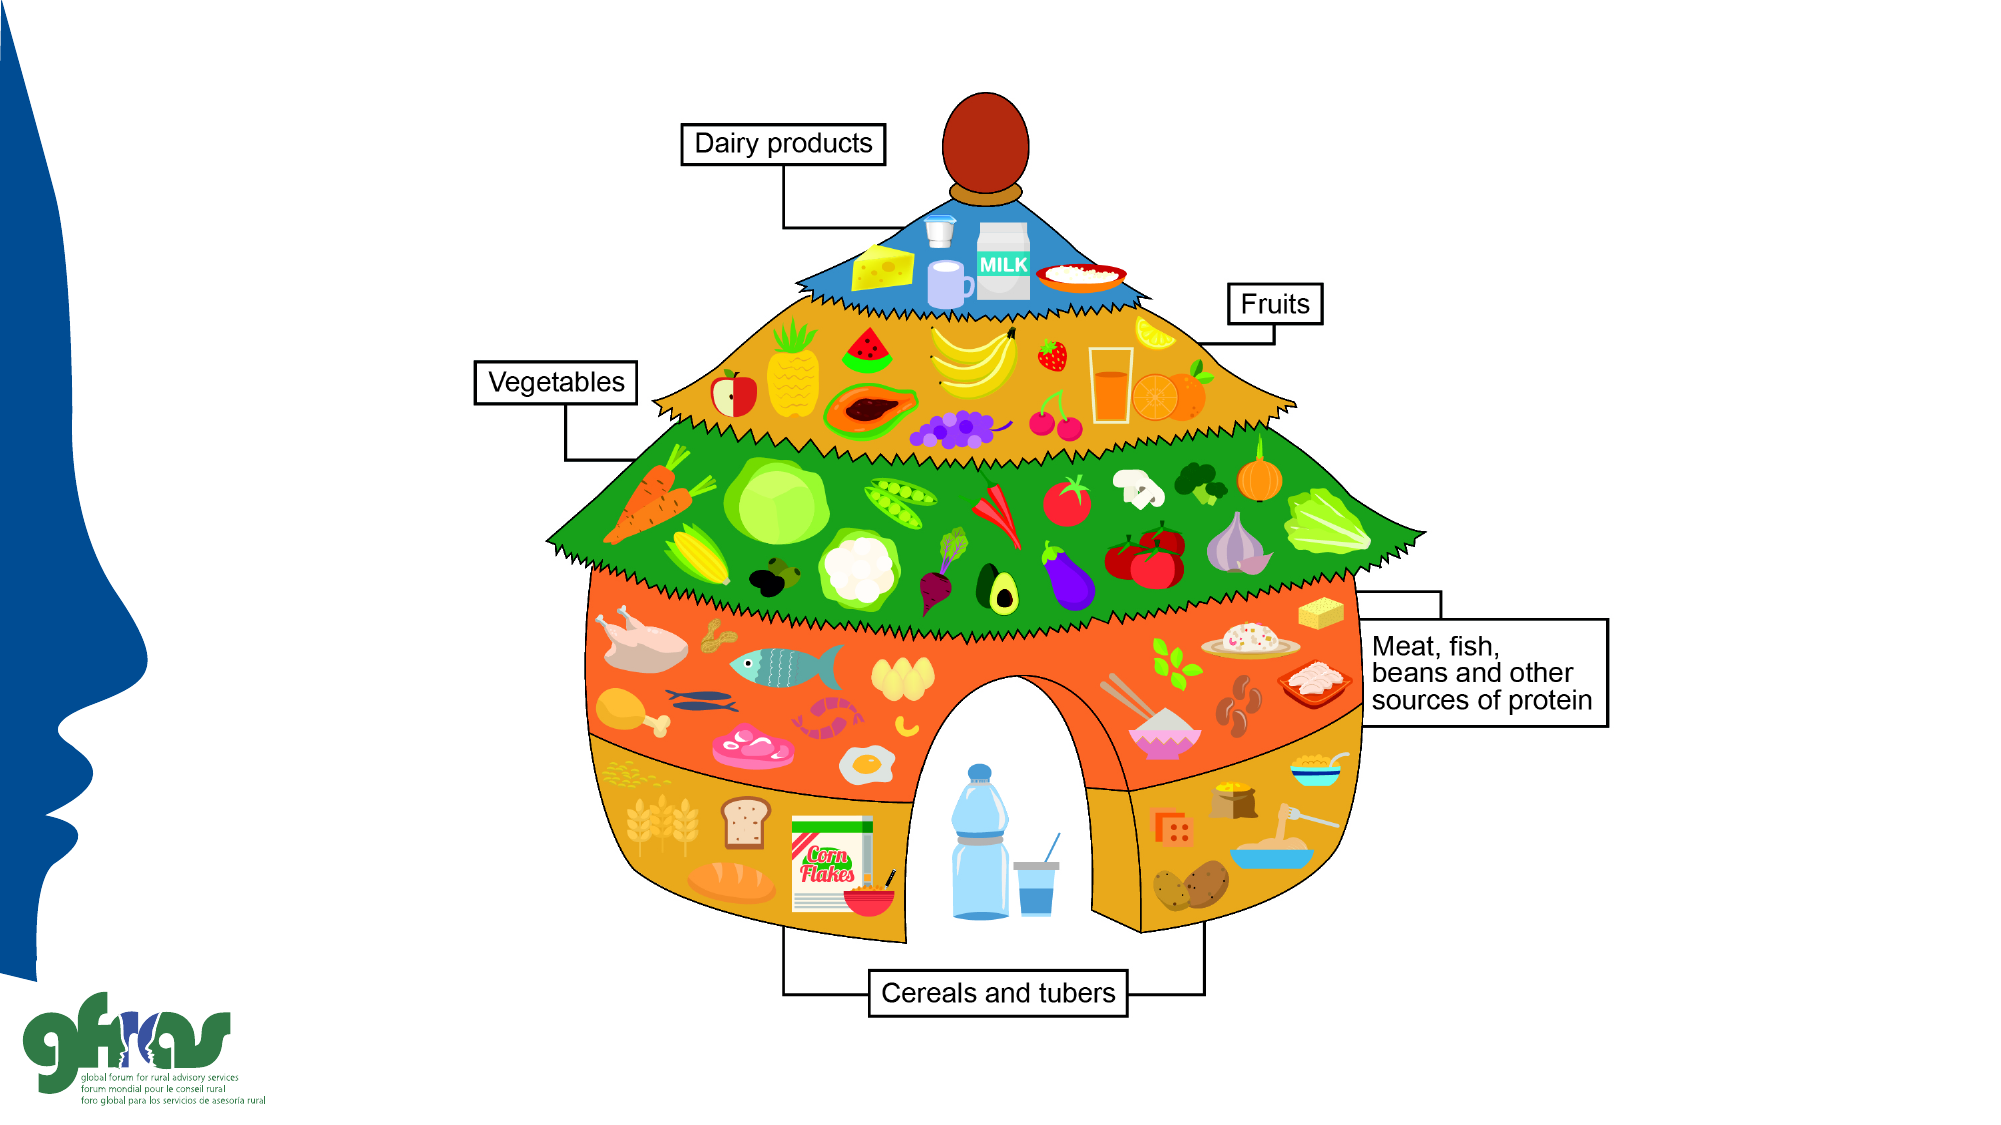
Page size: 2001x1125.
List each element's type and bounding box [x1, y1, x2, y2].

picture [468, 77, 1615, 1036]
